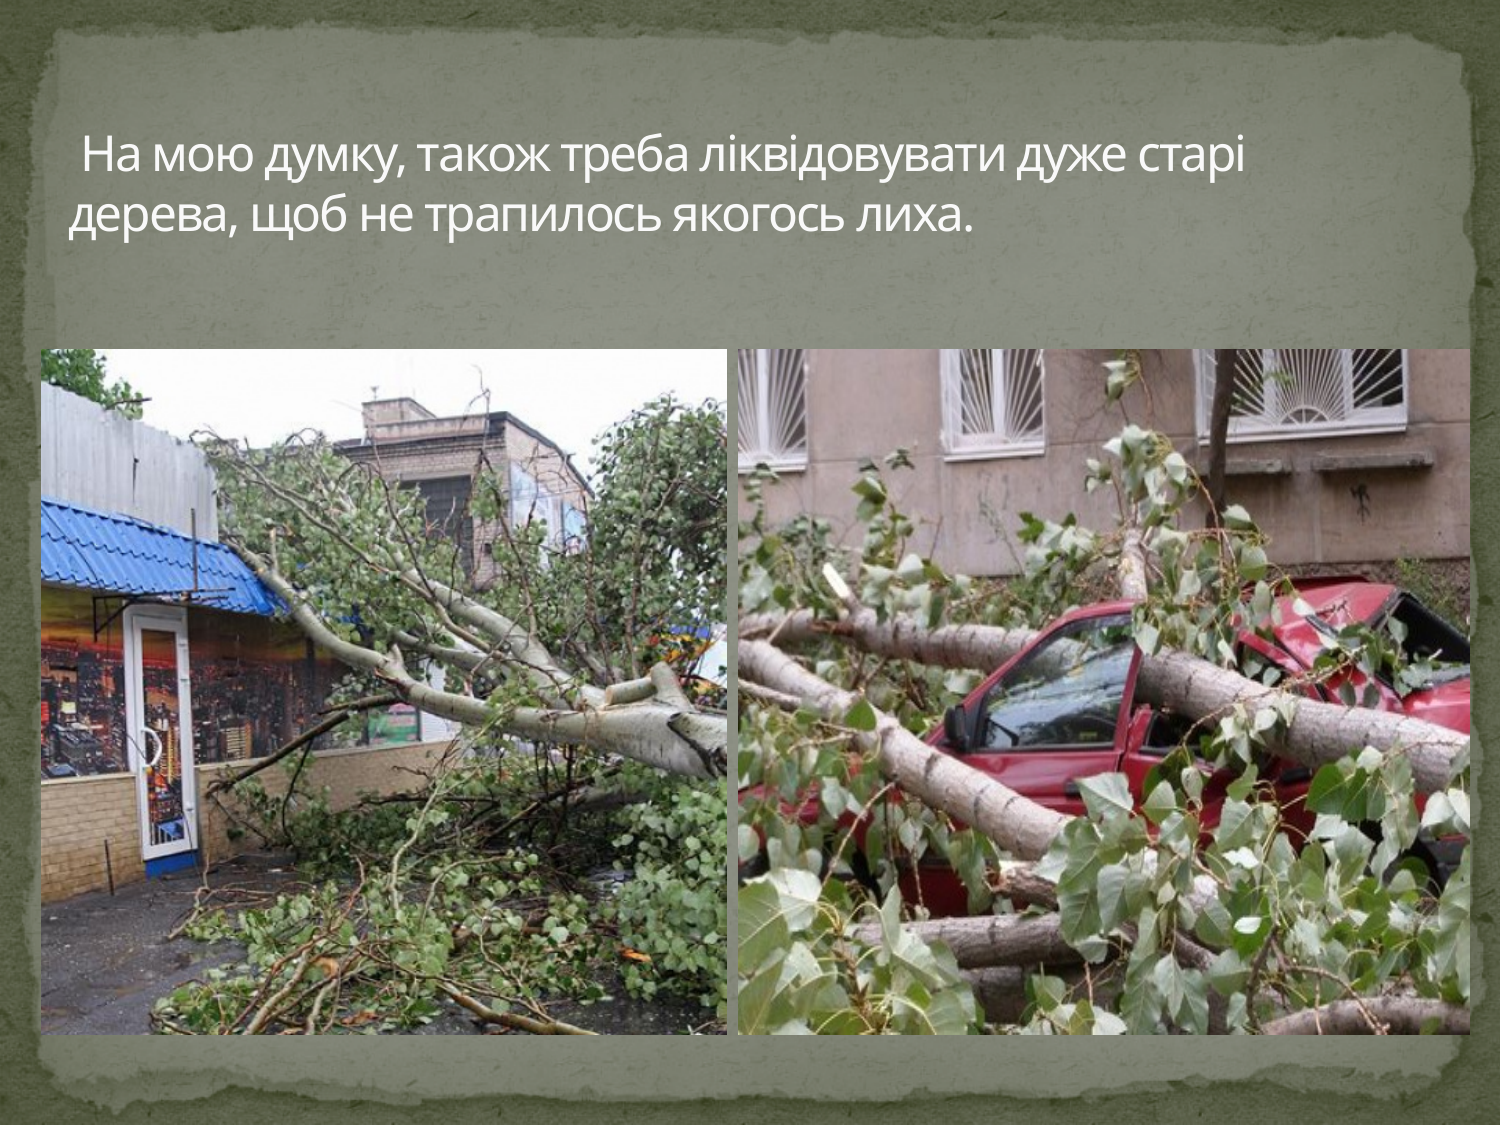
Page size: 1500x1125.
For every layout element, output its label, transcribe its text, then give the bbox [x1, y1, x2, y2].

picture [41, 349, 727, 1035]
picture [738, 349, 1470, 1035]
title На мою думку, також треба ліквідовувати дуже старі дерева, щоб не трапилось якогось лиха. [53, 113, 1404, 249]
